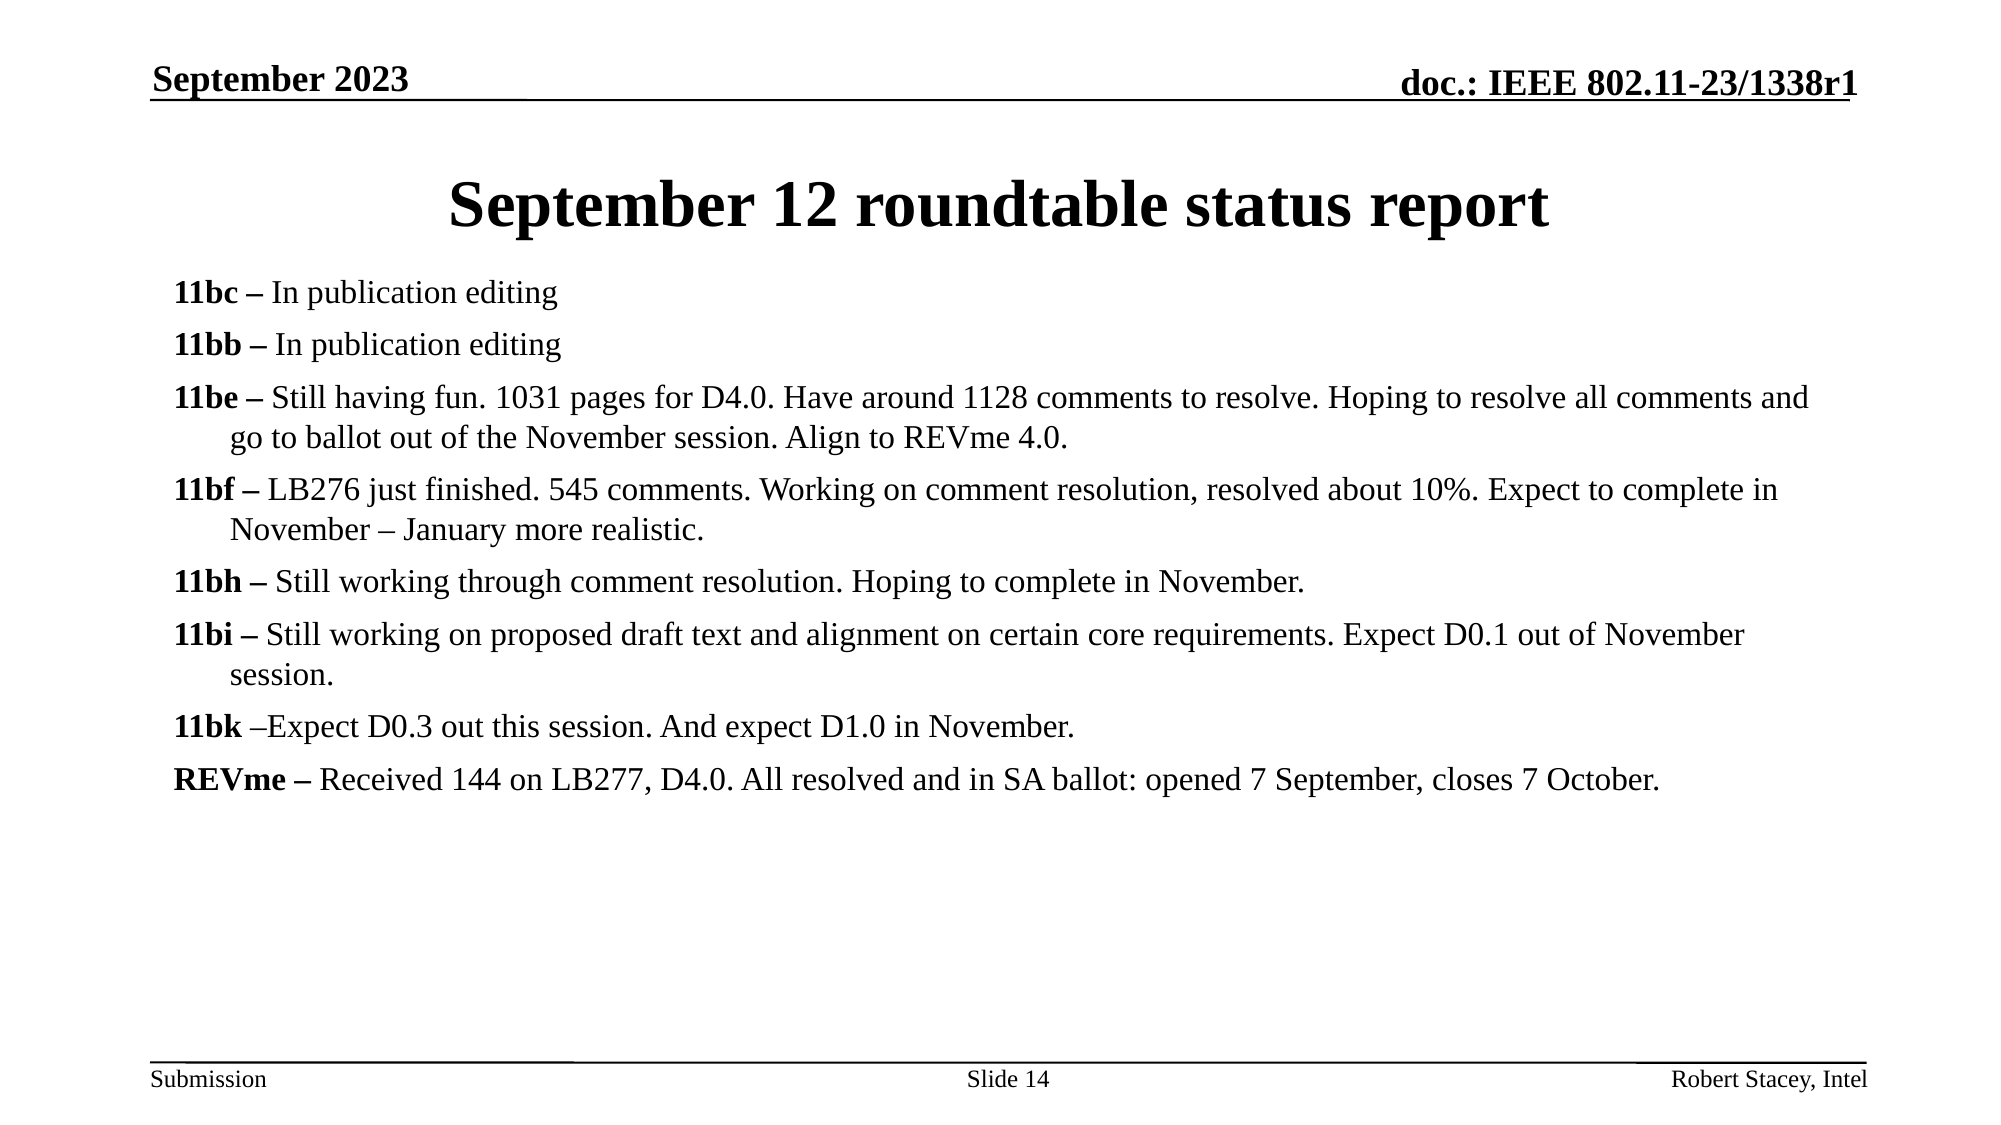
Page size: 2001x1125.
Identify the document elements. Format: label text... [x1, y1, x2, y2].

list 11bc – In publication editing 11bb – In publication editing 11be – Still having fun. 1031 pages for D4.0. Have around 1128 comments to resolve. Hoping to resolve all comments and go to ballot out of the November session. Align to REVme 4.0. 11bf – LB276 just finished. 545 comments. Working on comment resolution, resolved about 10%. Expect to complete in November – January more realistic. 11bh – Still working through comment resolution. Hoping to complete in November. 11bi – Still working on proposed draft text and alignment on certain core requirements. Expect D0.1 out of November session. 11bk –Expect D0.3 out this session. And expect D1.0 in November. REVme – Received 144 on LB277, D4.0. All resolved and in SA ballot: opened 7 September, closes 7 October. [158, 262, 1859, 1051]
slide_number Slide 14 [950, 1061, 1067, 1123]
footer Robert Stacey, Intel [1171, 1061, 1869, 1093]
title September 12 roundtable status report [149, 112, 1851, 288]
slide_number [152, 54, 563, 100]
